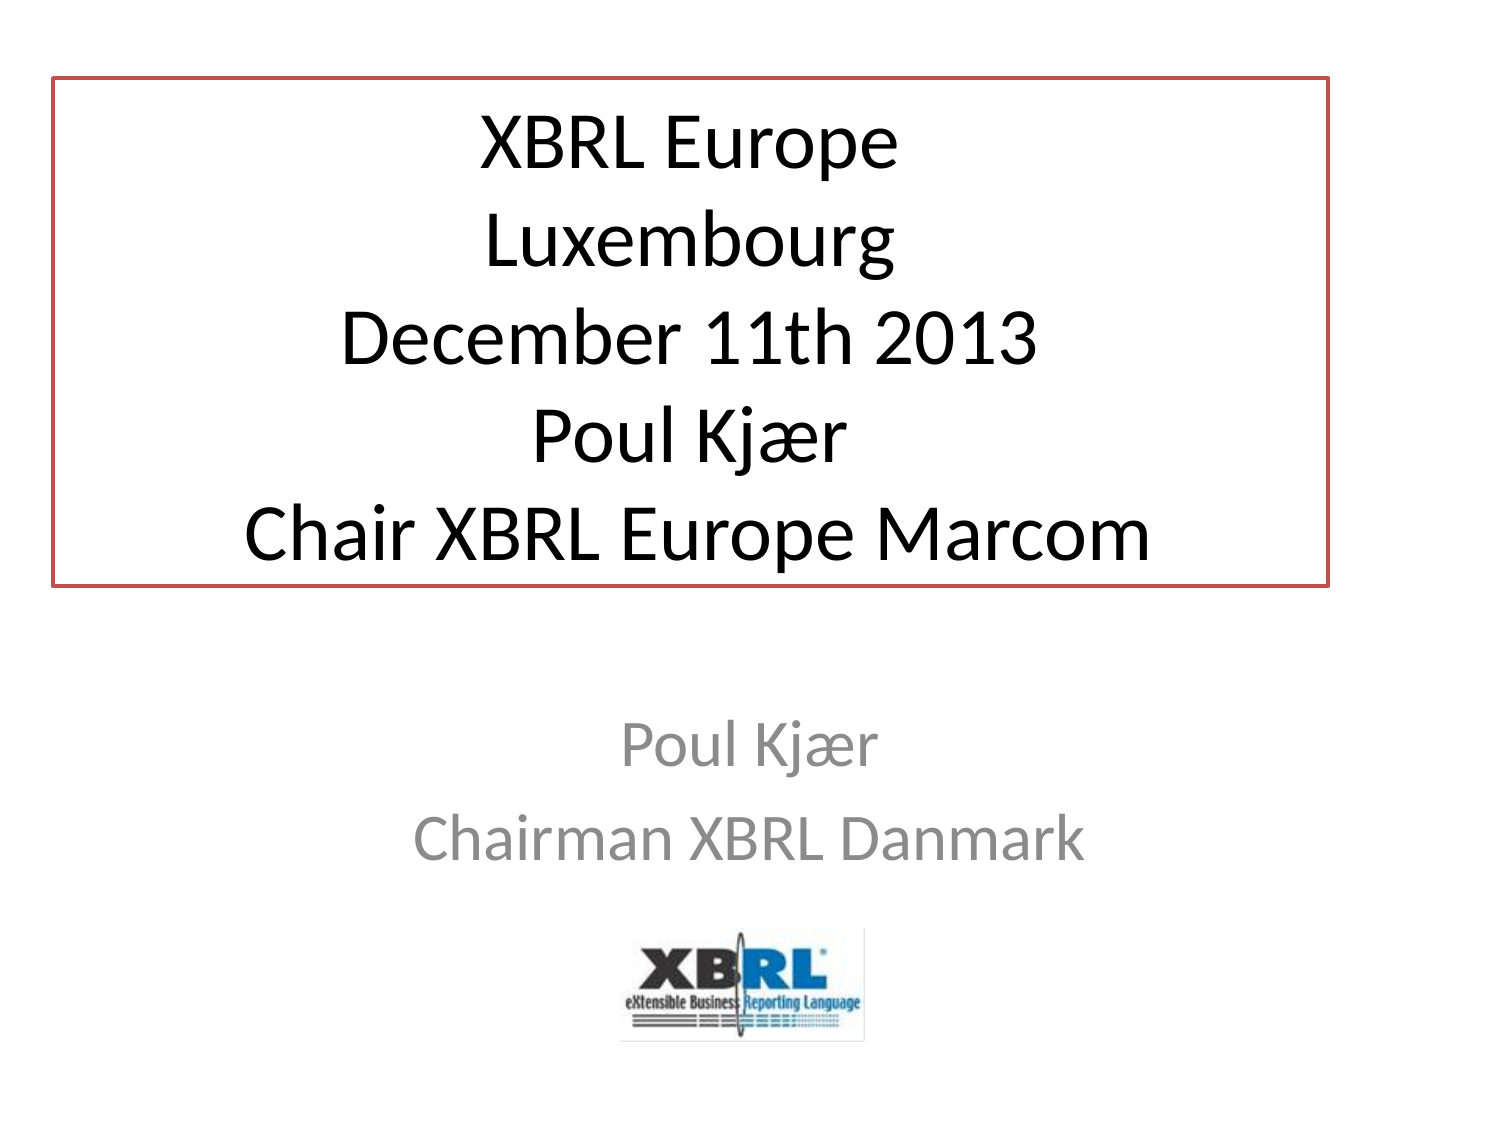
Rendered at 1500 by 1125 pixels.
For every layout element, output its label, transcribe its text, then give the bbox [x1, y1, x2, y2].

title XBRL Europe Luxembourg December 11th 2013 Poul Kjær Chair XBRL Europe Marcom [51, 76, 1330, 588]
subtitle Poul Kjær Chairman XBRL Danmark [225, 692, 1275, 988]
picture [619, 928, 866, 1043]
